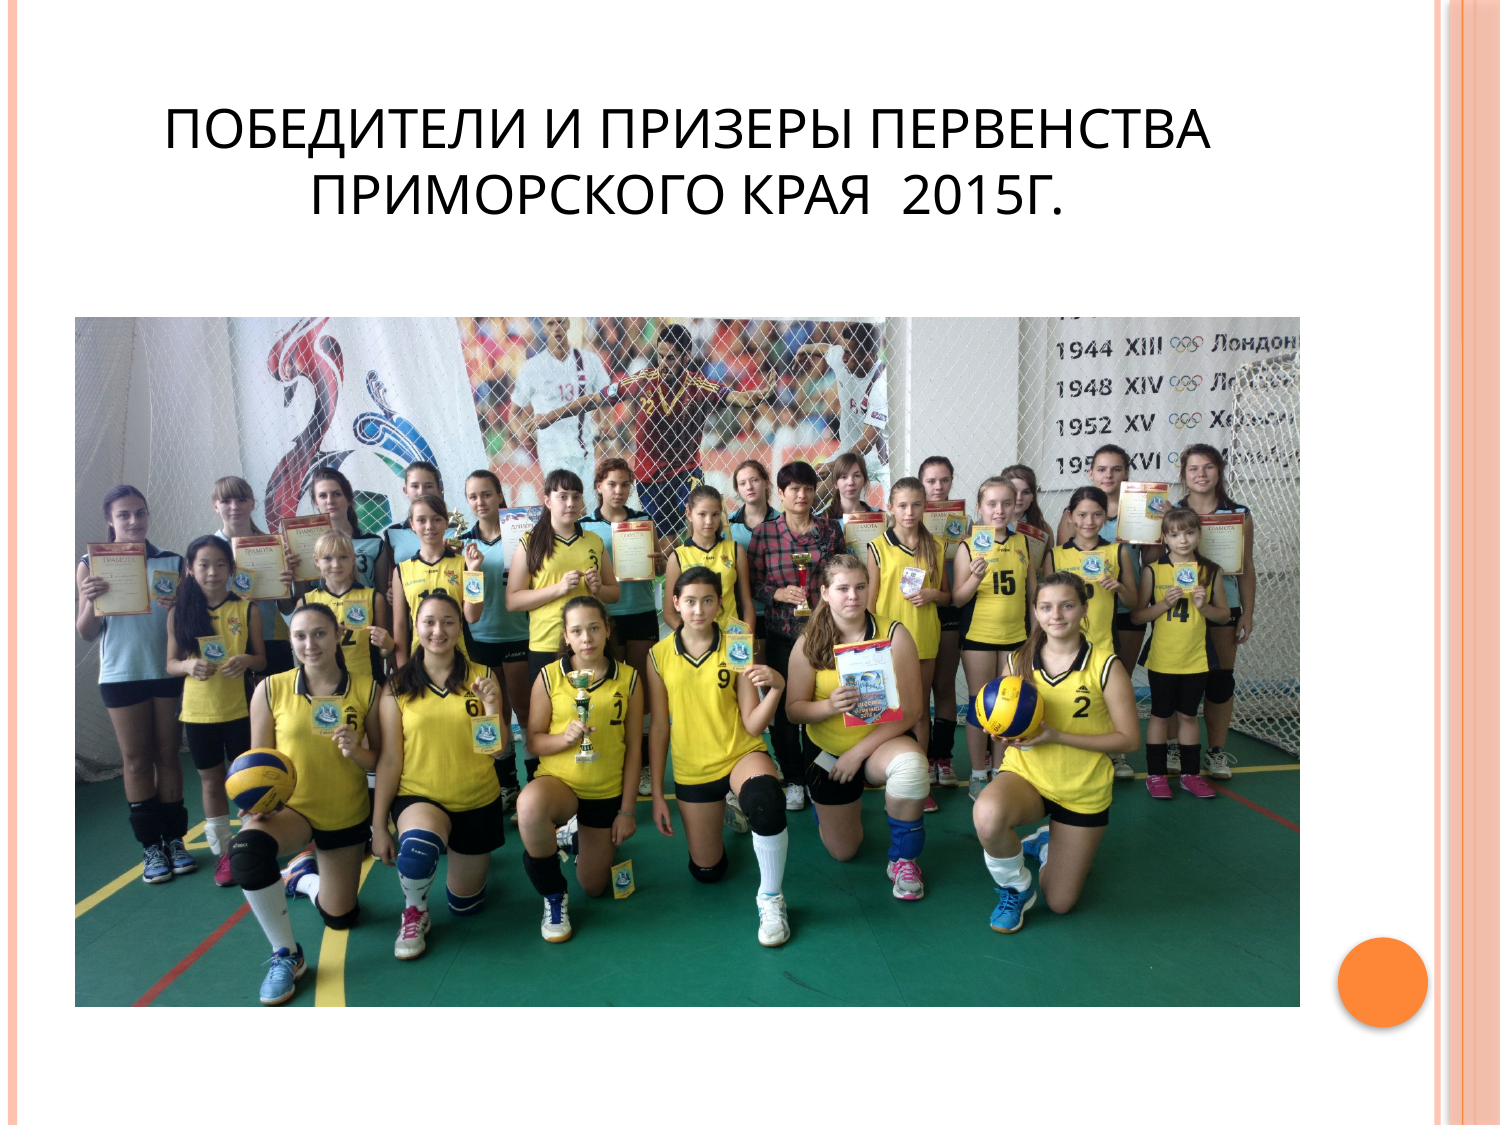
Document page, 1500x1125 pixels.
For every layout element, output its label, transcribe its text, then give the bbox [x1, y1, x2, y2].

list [74, 317, 1301, 1008]
title Победители и призеры первенства Приморского края 2015г. [75, 45, 1300, 233]
